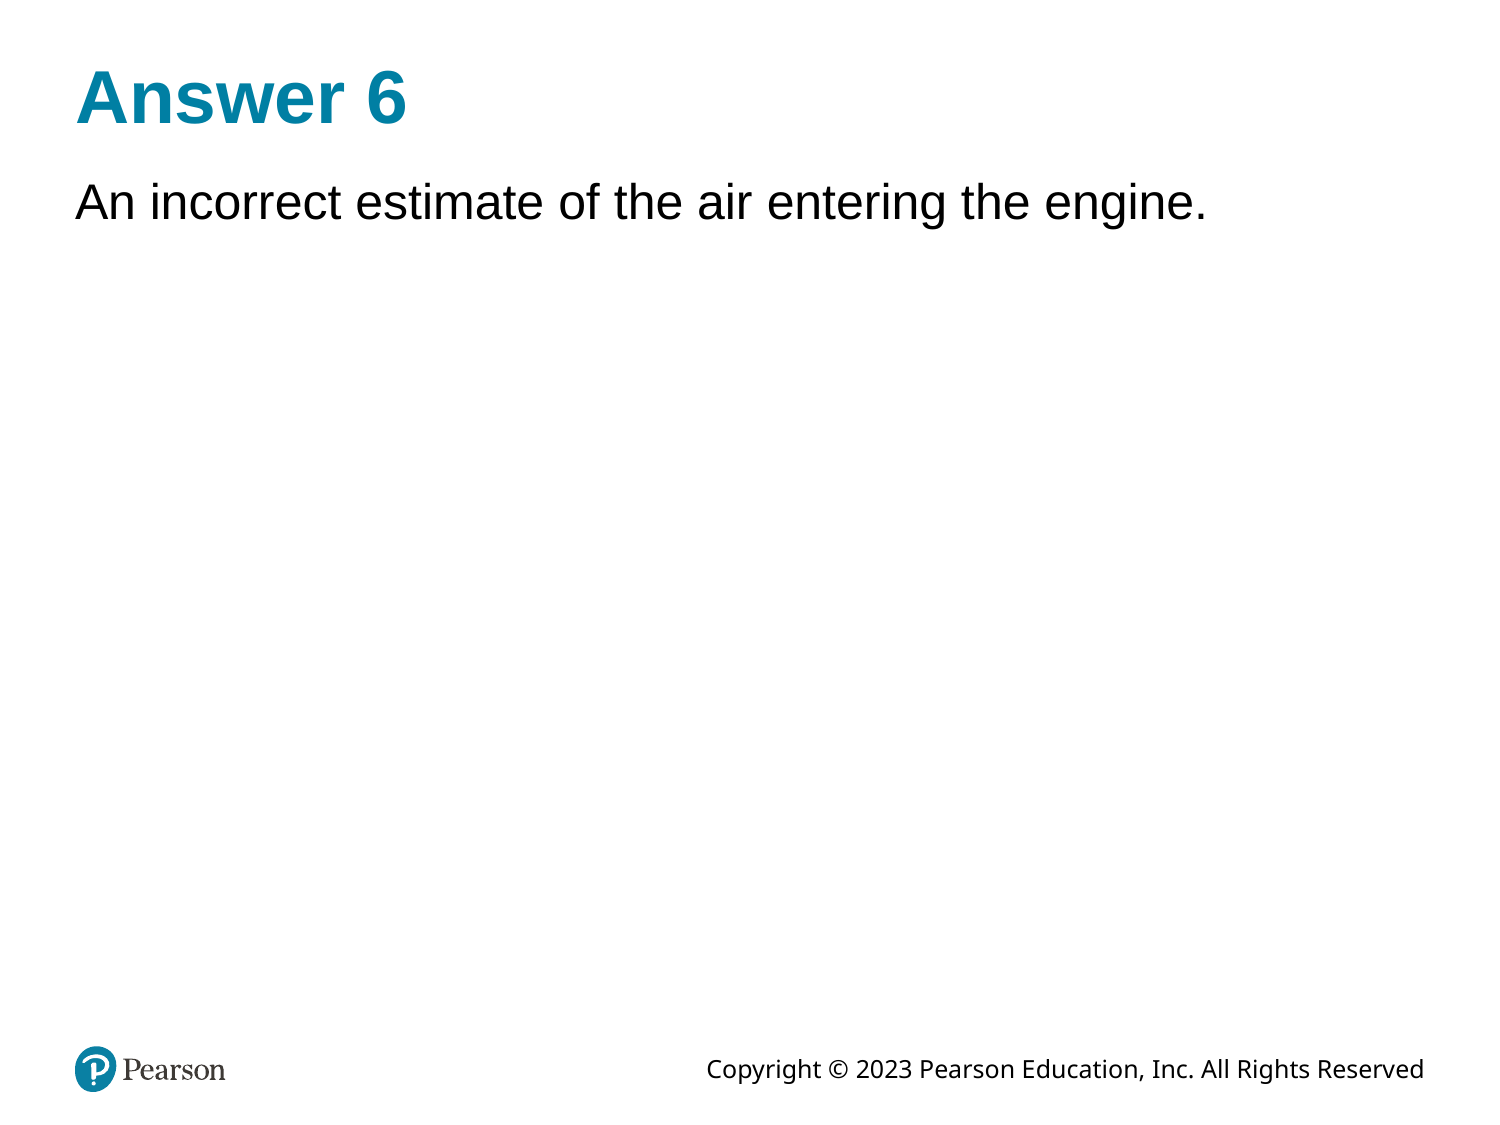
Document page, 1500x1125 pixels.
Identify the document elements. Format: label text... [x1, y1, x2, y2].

title Answer 6 [75, 41, 1425, 161]
list An incorrect estimate of the air entering the engine. [75, 161, 1425, 815]
